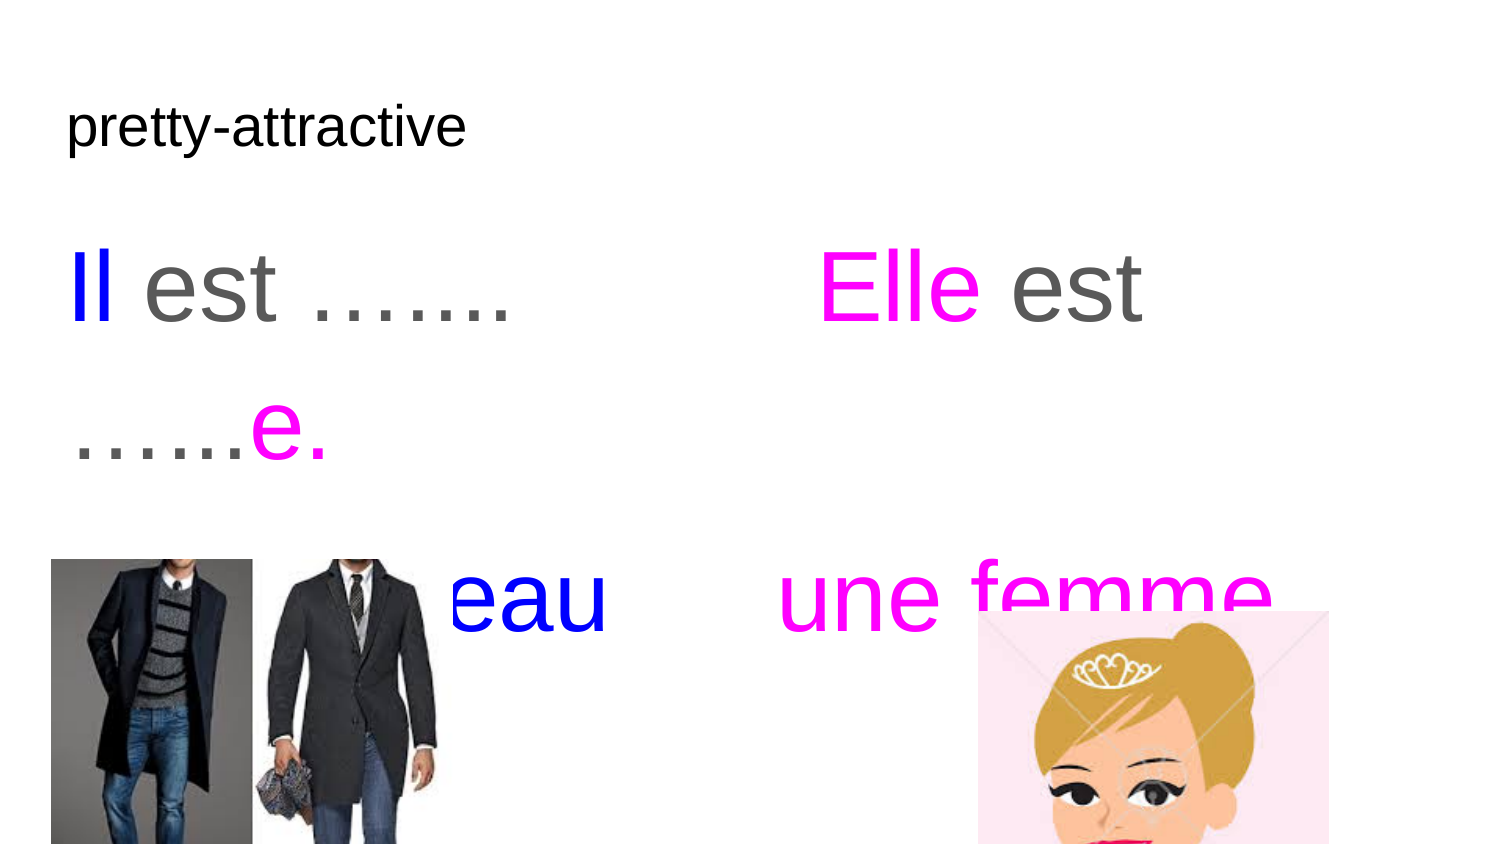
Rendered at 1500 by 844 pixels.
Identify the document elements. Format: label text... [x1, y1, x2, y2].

picture [50, 559, 453, 844]
title pretty-attractive [51, 72, 1449, 167]
picture [978, 611, 1329, 844]
list Il est ….... Elle est …...e. Un manteau une femme [51, 189, 1449, 750]
